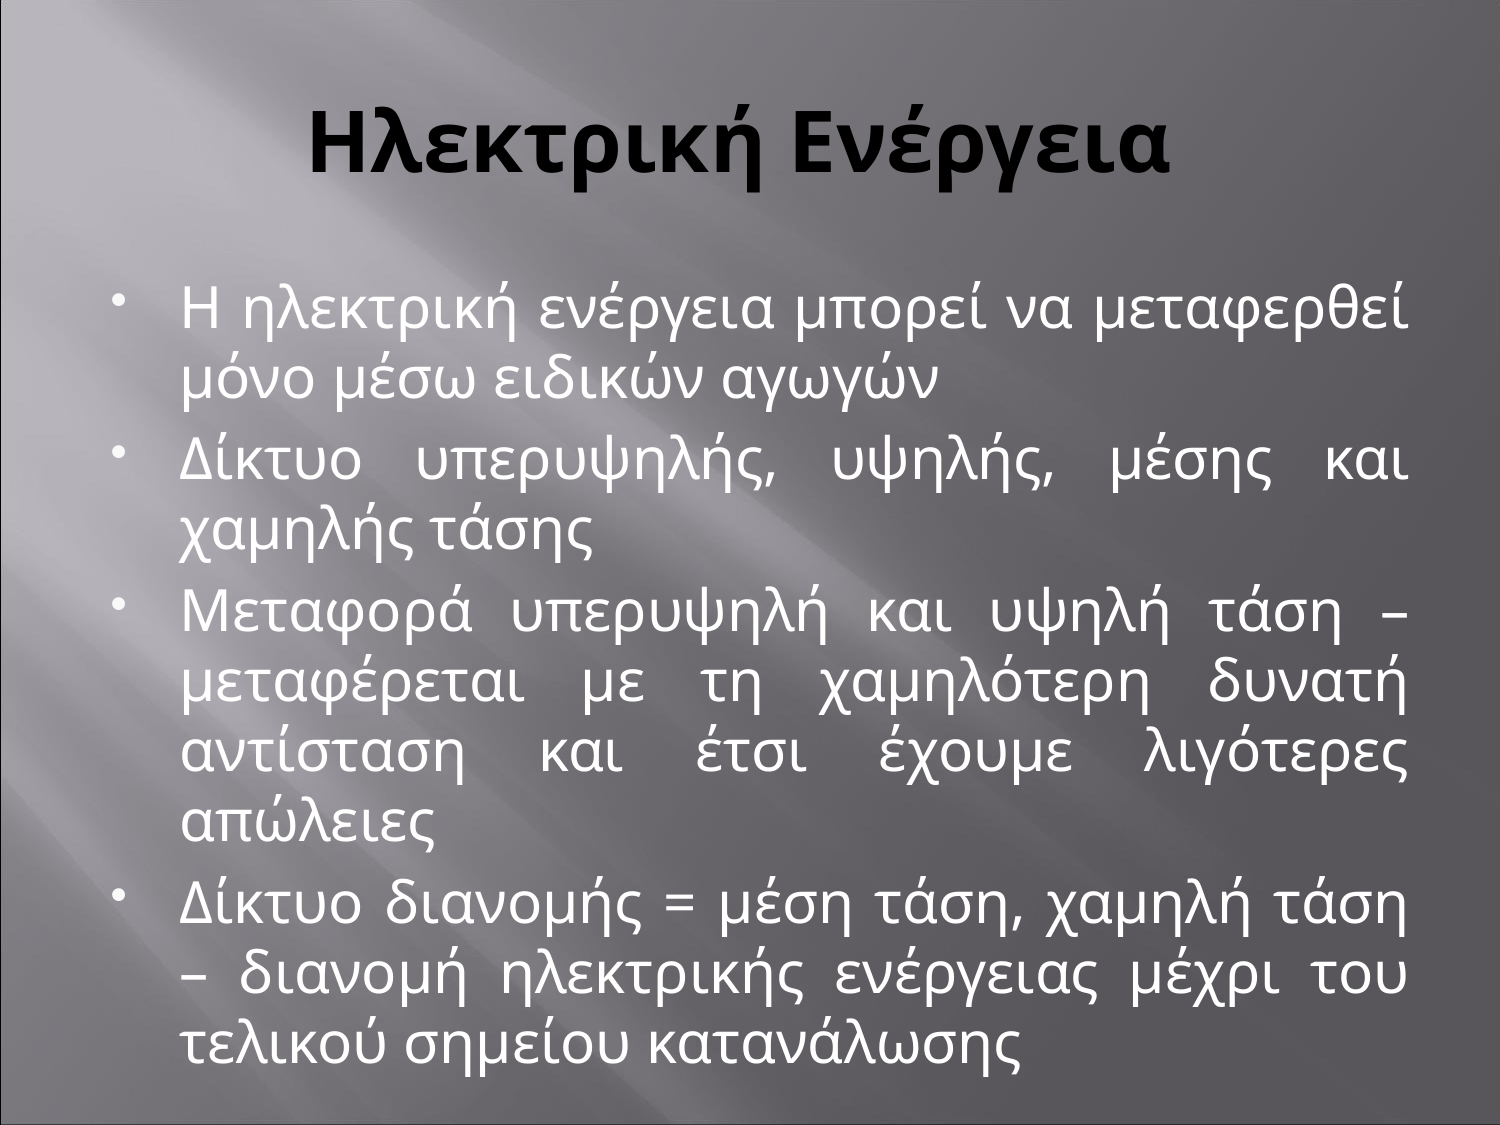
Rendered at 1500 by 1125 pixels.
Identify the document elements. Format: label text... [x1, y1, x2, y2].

title Ηλεκτρική Ενέργεια [75, 45, 1425, 233]
picture [0, 0, 1500, 1125]
list Η ηλεκτρική ενέργεια μπορεί να μεταφερθεί μόνο μέσω ειδικών αγωγών Δίκτυο υπερυψηλής, υψηλής, μέσης και χαμηλής τάσης Μεταφορά υπερυψηλή και υψηλή τάση – μεταφέρεται με τη χαμηλότερη δυνατή αντίσταση και έτσι έχουμε λιγότερες απώλειες Δίκτυο διανομής = μέση τάση, χαμηλή τάση – διανομή ηλεκτρικής ενέργειας μέχρι του τελικού σημείου κατανάλωσης [75, 262, 1425, 1035]
